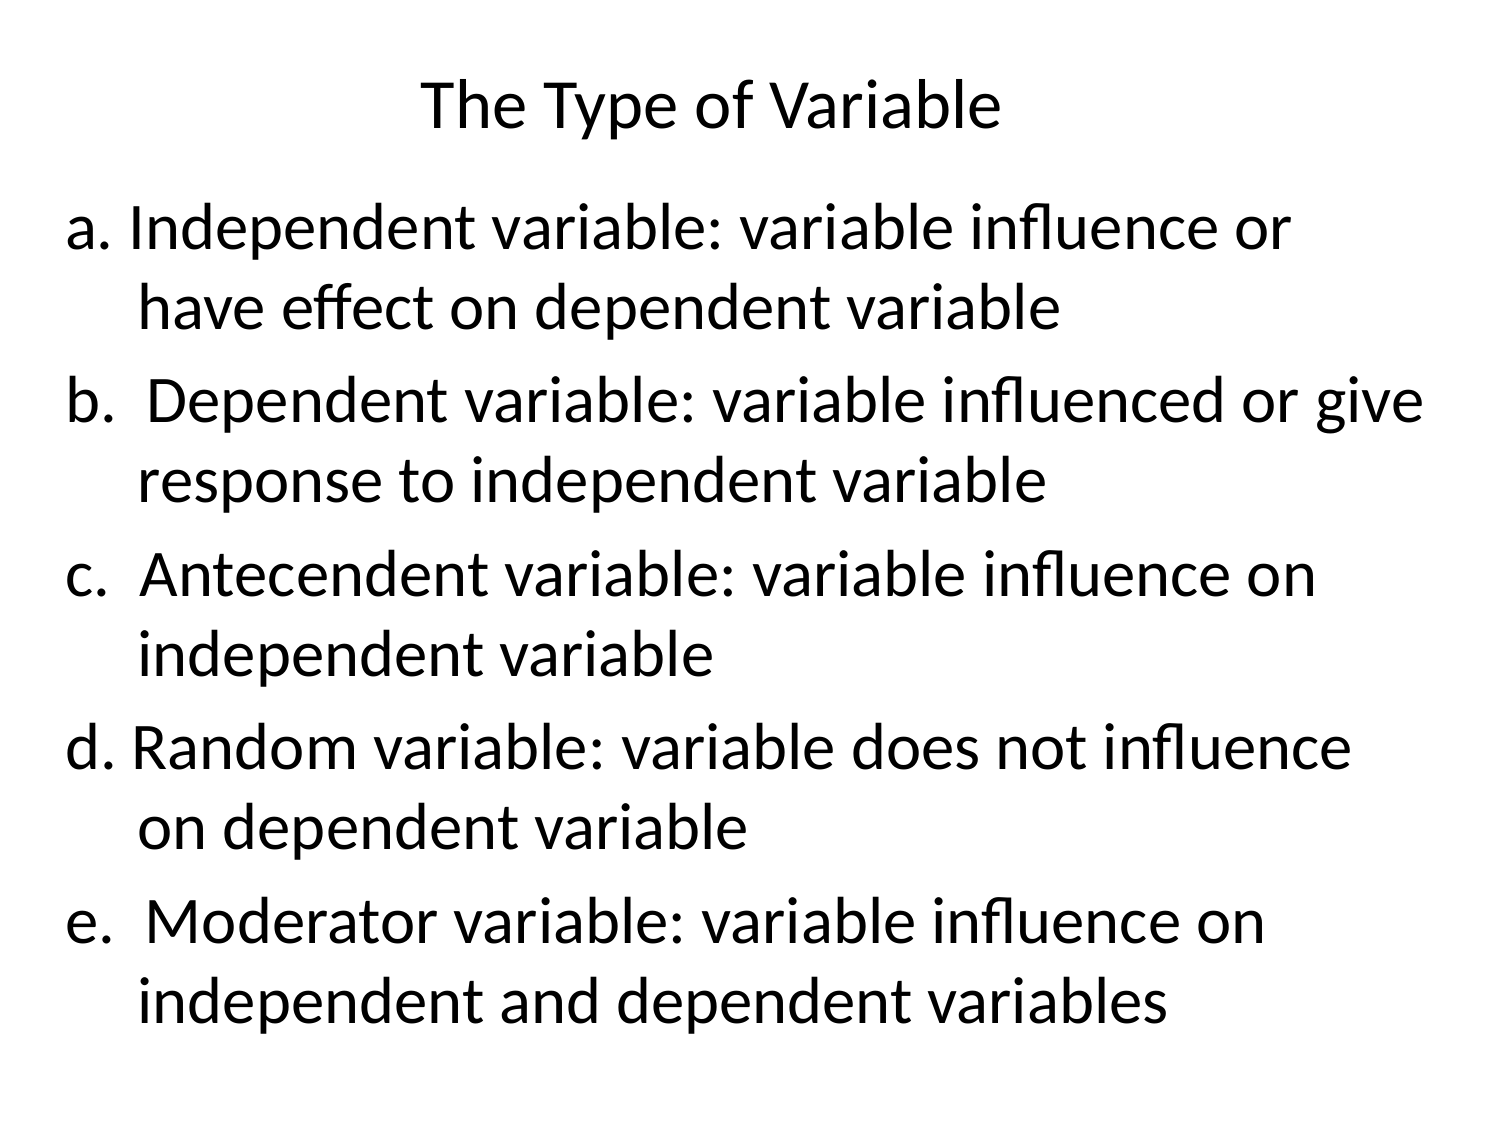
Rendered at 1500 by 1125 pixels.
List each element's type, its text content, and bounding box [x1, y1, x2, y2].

title The Type of Variable [75, 50, 1350, 150]
subtitle a. Independent variable: variable influence or have effect on dependent variable b. Dependent variable: variable influenced or give response to independent variable c. Antecendent variable: variable influence on independent variable d. Random variable: variable does not influence on dependent variable e. Moderator variable: variable influence on independent and dependent variables [50, 174, 1450, 1090]
